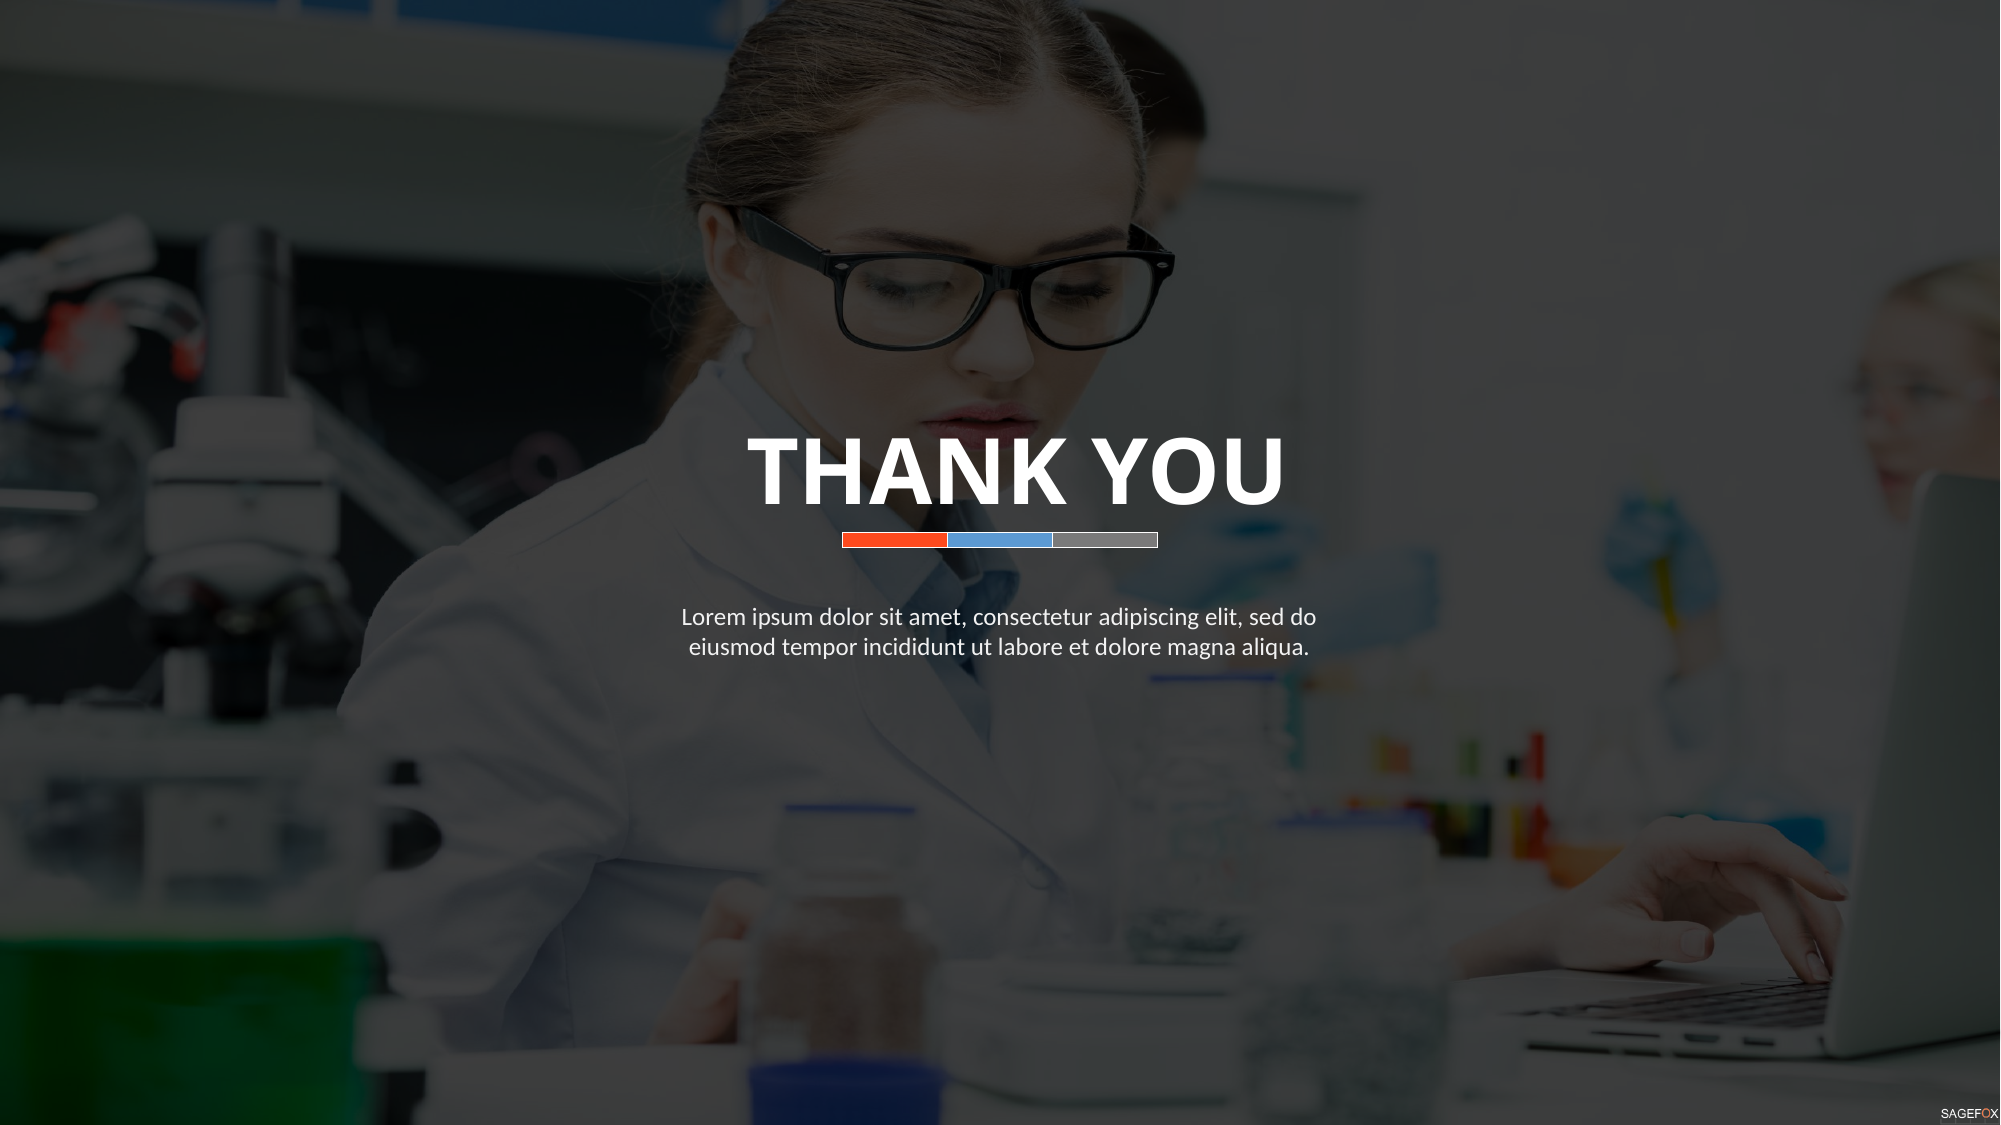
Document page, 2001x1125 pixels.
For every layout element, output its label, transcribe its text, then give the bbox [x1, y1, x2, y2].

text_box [842, 532, 1158, 548]
text_box Lorem ipsum dolor sit amet, consectetur adipiscing elit, sed do eiusmod tempor incididunt ut labore et dolore magna aliqua. [660, 593, 1340, 668]
picture [0, 0, 2001, 1125]
text_box THANK YOU [565, 405, 1470, 531]
